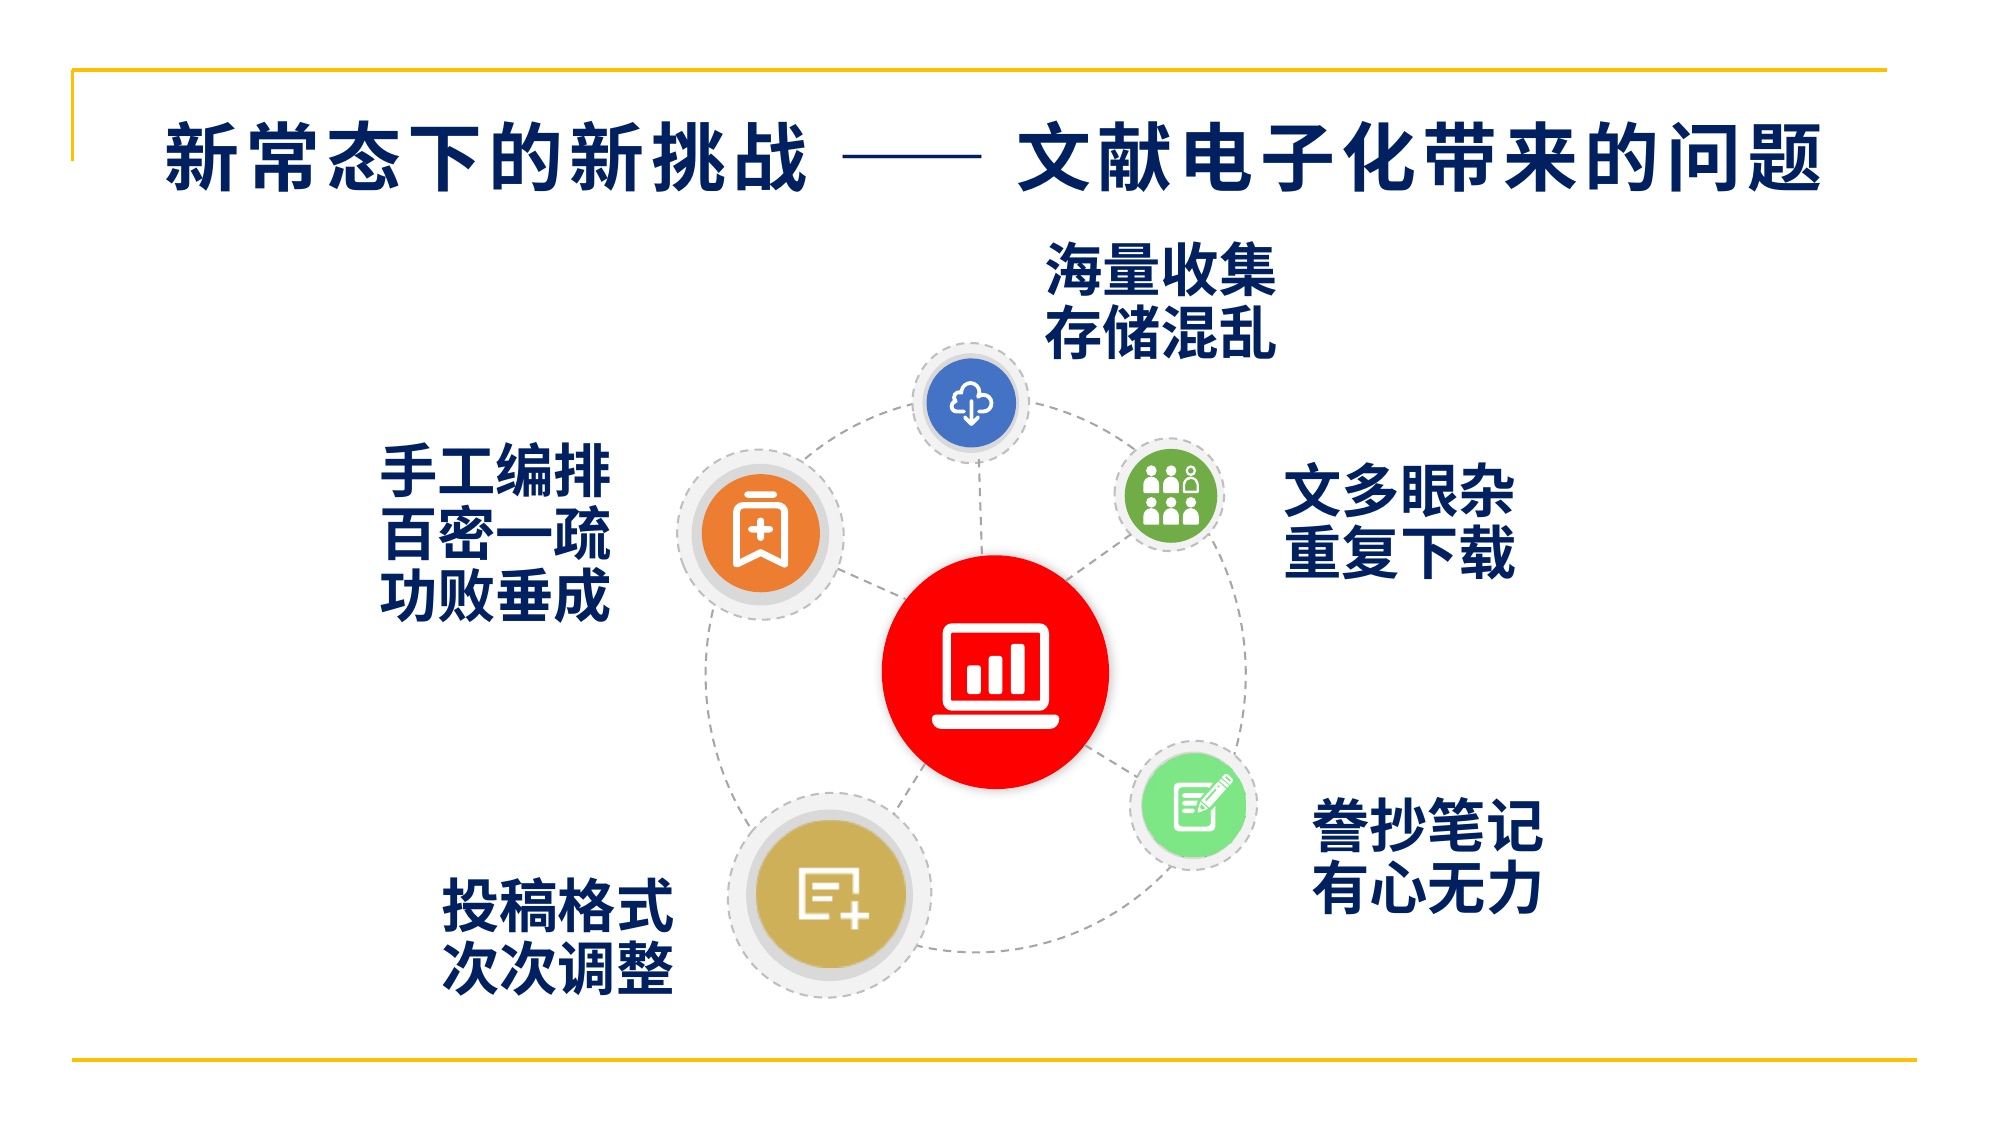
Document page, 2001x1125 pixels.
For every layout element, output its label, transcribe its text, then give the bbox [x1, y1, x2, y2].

text_box 文多眼杂 重复下载 [1268, 485, 1532, 594]
picture [756, 820, 906, 968]
picture [1142, 753, 1246, 857]
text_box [733, 491, 789, 568]
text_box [677, 342, 1257, 999]
text_box 投稿格式 次次调整 [426, 900, 690, 1010]
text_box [949, 381, 994, 426]
text_box 新常态下的新挑战 —— 文献电子化带来的问题 [149, 103, 1839, 208]
text_box 誊抄笔记 有心无力 [1296, 820, 1560, 930]
text_box 手工编排 百密一疏 功败垂成 [364, 465, 627, 637]
text_box 海量收集 存储混乱 [1029, 264, 1293, 374]
